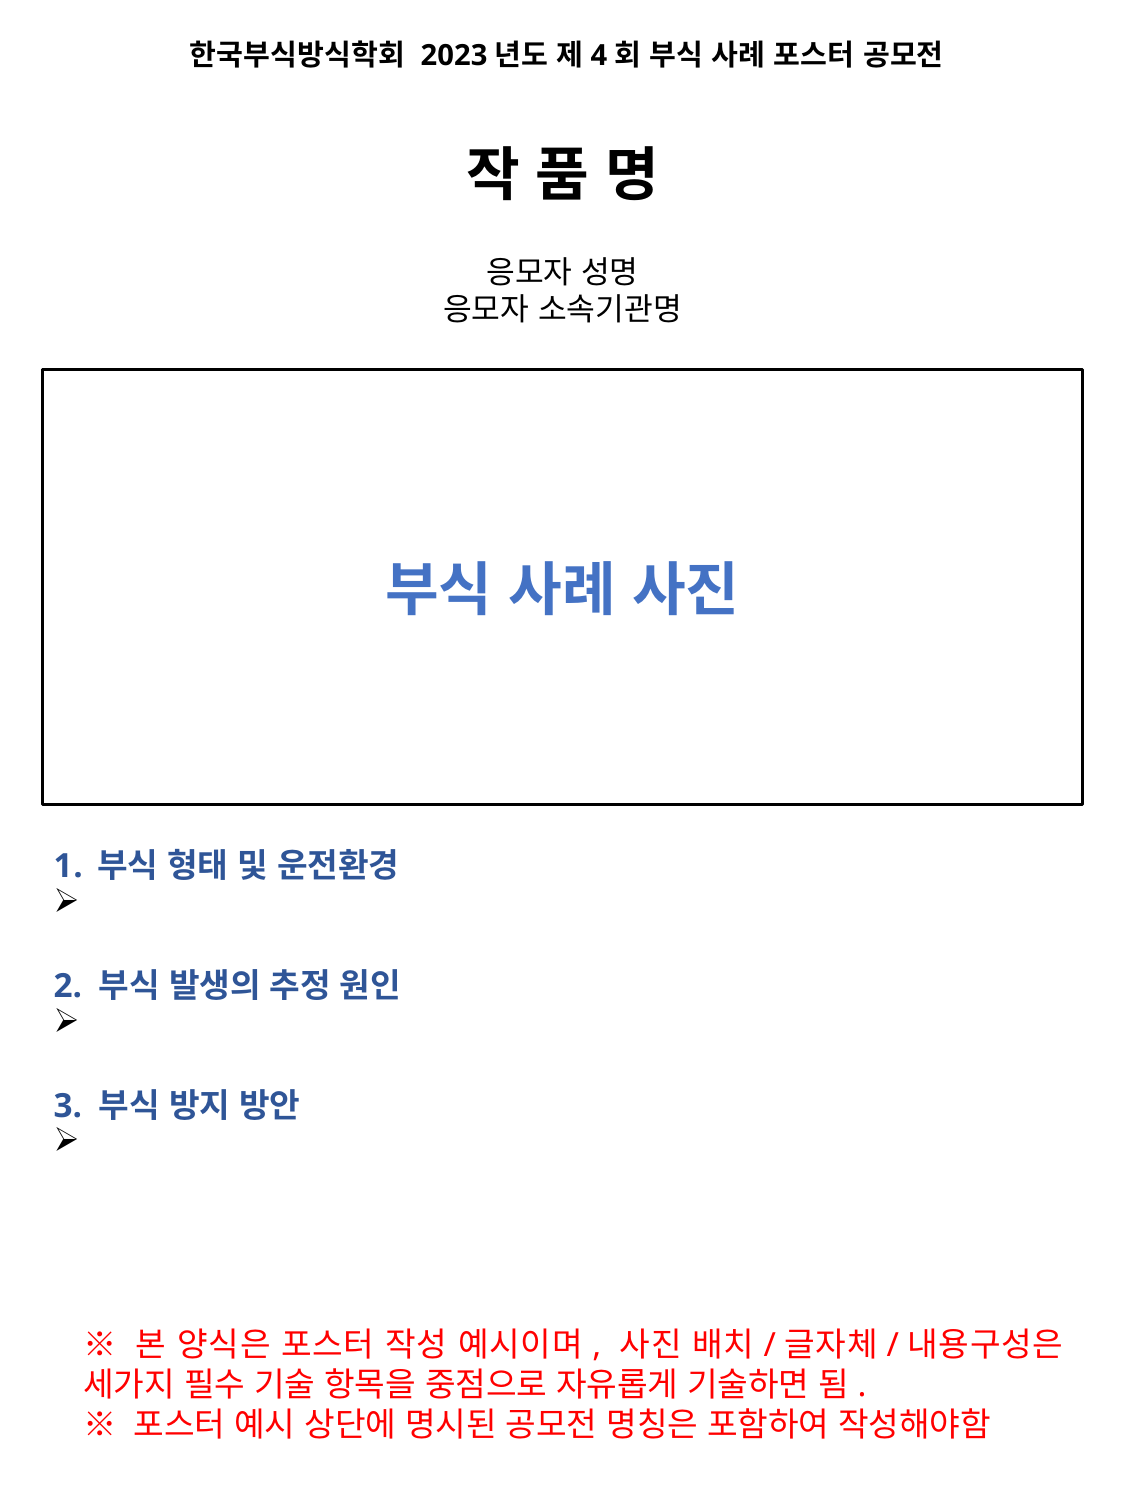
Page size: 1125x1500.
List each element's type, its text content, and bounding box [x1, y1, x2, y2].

text_box 한국부식방식학회 2023년도 제4회 부식 사례 포스터 공모전 [47, 28, 1087, 79]
text_box 부식 사례 사진 [42, 369, 1083, 805]
text_box 부식 형태 및 운전환경 2. 부식 발생의 추정 원인 3. 부식 방지 방안 ※ 본 양식은 포스터 작성 예시이며, 사진 배치/글자체/내용구성은 세가지 필수 기술 항목을 중점으로 자유롭게 기술하면 됨. ※ 포스터 예시 상단에 명시된 공모전 명칭은 포함하여 작성해야함 [39, 797, 1079, 1451]
text_box 작 품 명 응모자 성명 응모자 소속기관명 [42, 129, 1083, 335]
